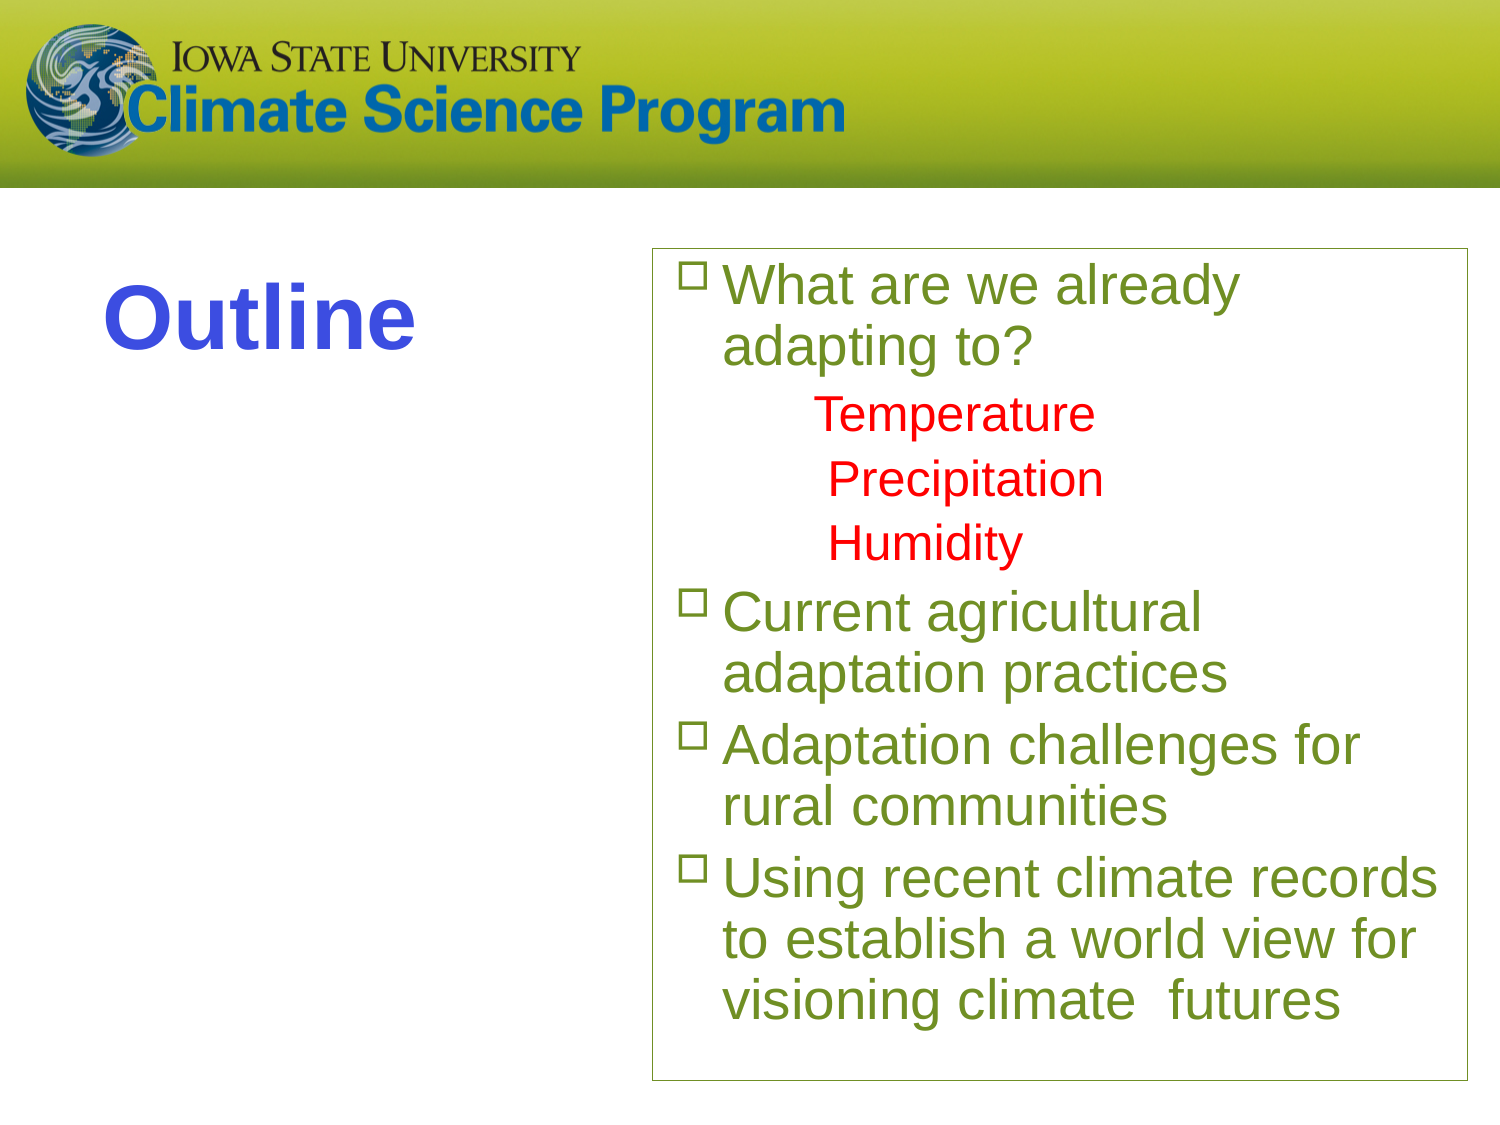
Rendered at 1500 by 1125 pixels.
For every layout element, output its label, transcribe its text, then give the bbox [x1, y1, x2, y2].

list What are we already adapting to? Temperature Precipitation Humidity Current agricultural adaptation practices Adaptation challenges for rural communities Using recent climate records to establish a world view for visioning climate futures [652, 248, 1468, 1081]
title Outline [87, 187, 1363, 375]
picture [0, 0, 1500, 188]
